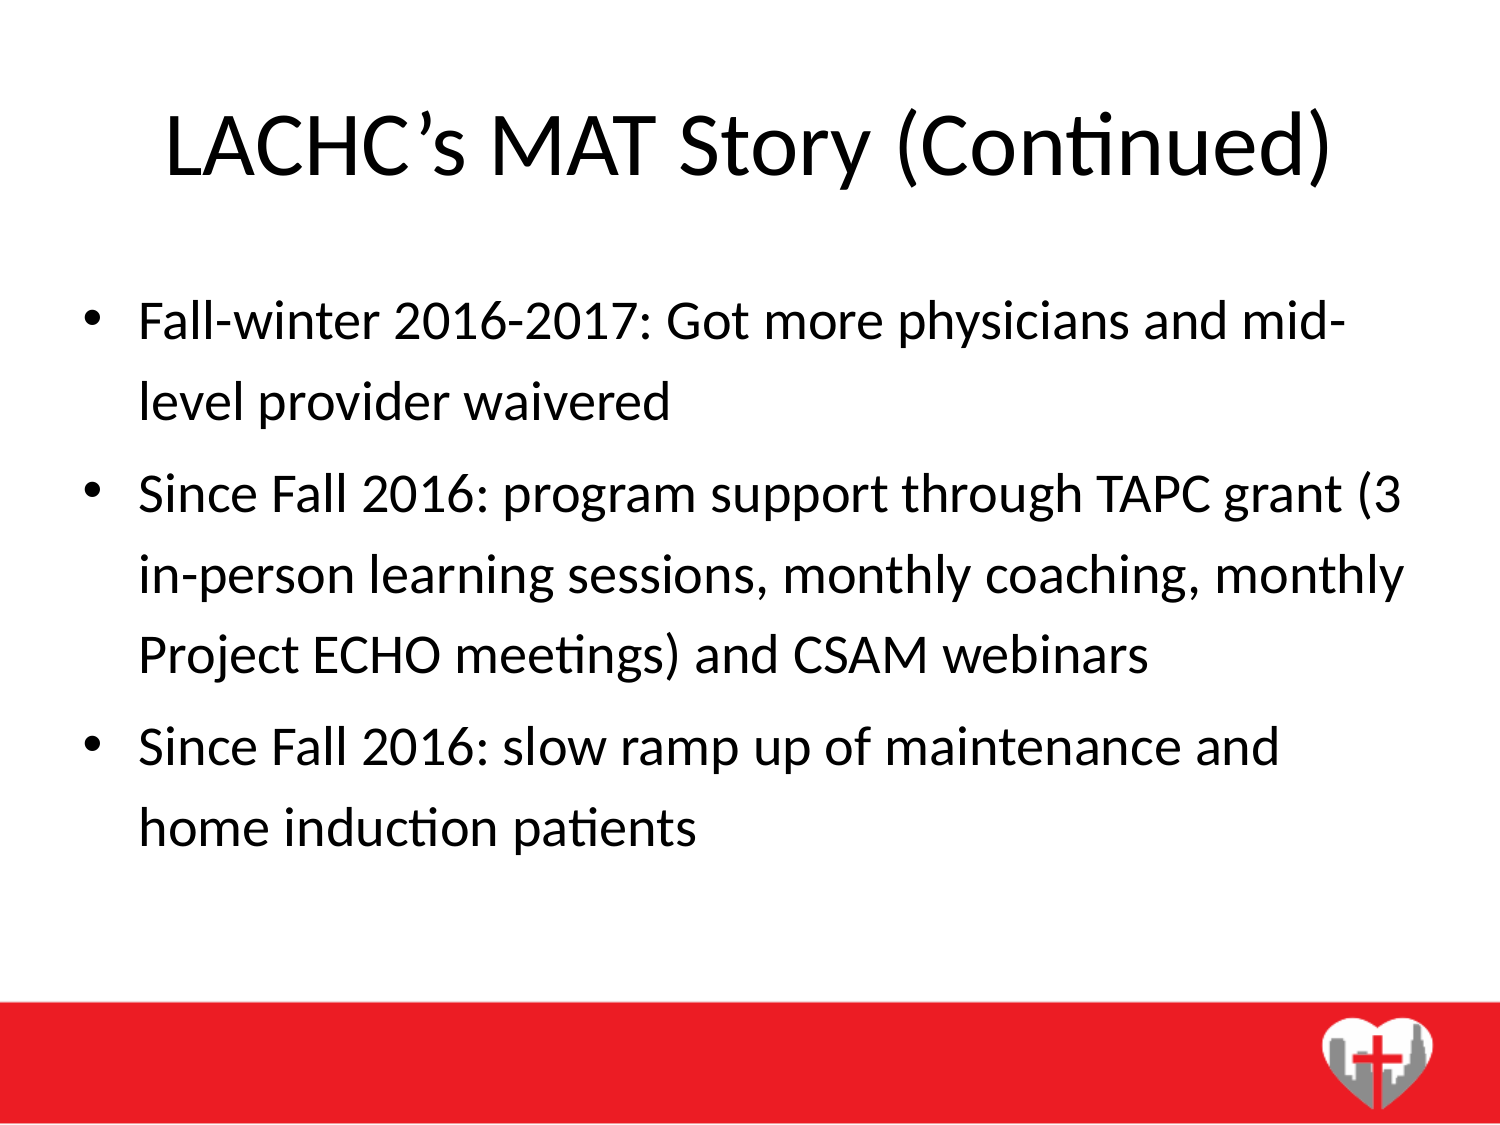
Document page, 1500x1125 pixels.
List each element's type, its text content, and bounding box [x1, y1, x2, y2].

picture [0, 0, 1500, 1125]
list Fall-winter 2016-2017: Got more physicians and mid-level provider waivered Since Fall 2016: program support through TAPC grant (3 in-person learning sessions, monthly coaching, monthly Project ECHO meetings) and CSAM webinars Since Fall 2016: slow ramp up of maintenance and home induction patients [74, 261, 1426, 1006]
title LACHC’s MAT Story (Continued) [74, 44, 1426, 234]
